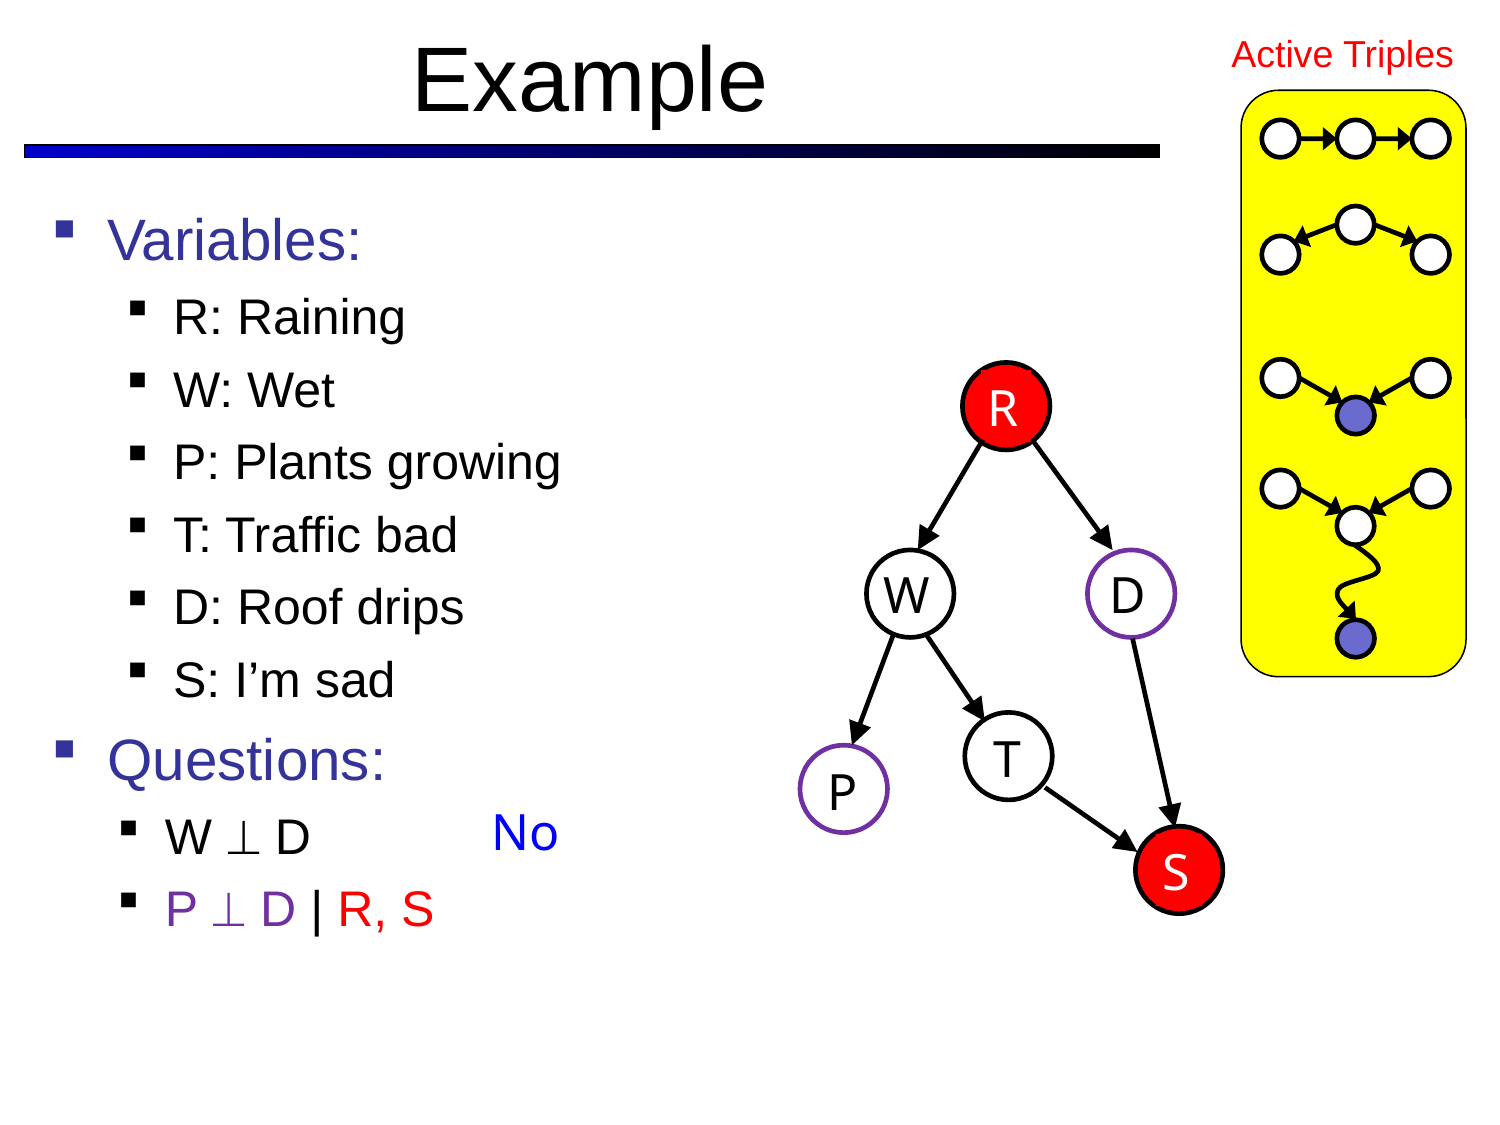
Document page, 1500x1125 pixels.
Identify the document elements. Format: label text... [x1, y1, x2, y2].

text_box [1045, 458, 1113, 550]
text_box [849, 647, 889, 746]
text_box [917, 459, 972, 548]
text_box [872, 755, 888, 823]
text_box [24, 144, 1160, 158]
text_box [1240, 89, 1467, 677]
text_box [866, 549, 955, 638]
text_box [1106, 630, 1156, 638]
text_box [799, 745, 871, 827]
text_box [1160, 560, 1175, 627]
text_box [822, 827, 866, 833]
text_box P [821, 754, 872, 827]
list Variables: R: Raining W: Wet P: Plants growing T: Traffic bad D: Roof drips S: I’m sad Questions: W  D P  D | R, S [36, 193, 800, 1057]
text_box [962, 362, 1051, 451]
text_box D [1103, 557, 1160, 630]
text_box No [485, 800, 738, 874]
text_box [934, 647, 984, 711]
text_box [1135, 825, 1224, 914]
text_box Active Triples [1224, 29, 1490, 88]
text_box [1107, 549, 1155, 557]
title Example [75, 0, 1113, 150]
text_box [1058, 796, 1130, 851]
text_box [1132, 638, 1181, 824]
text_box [964, 712, 1053, 801]
text_box [1087, 560, 1103, 628]
